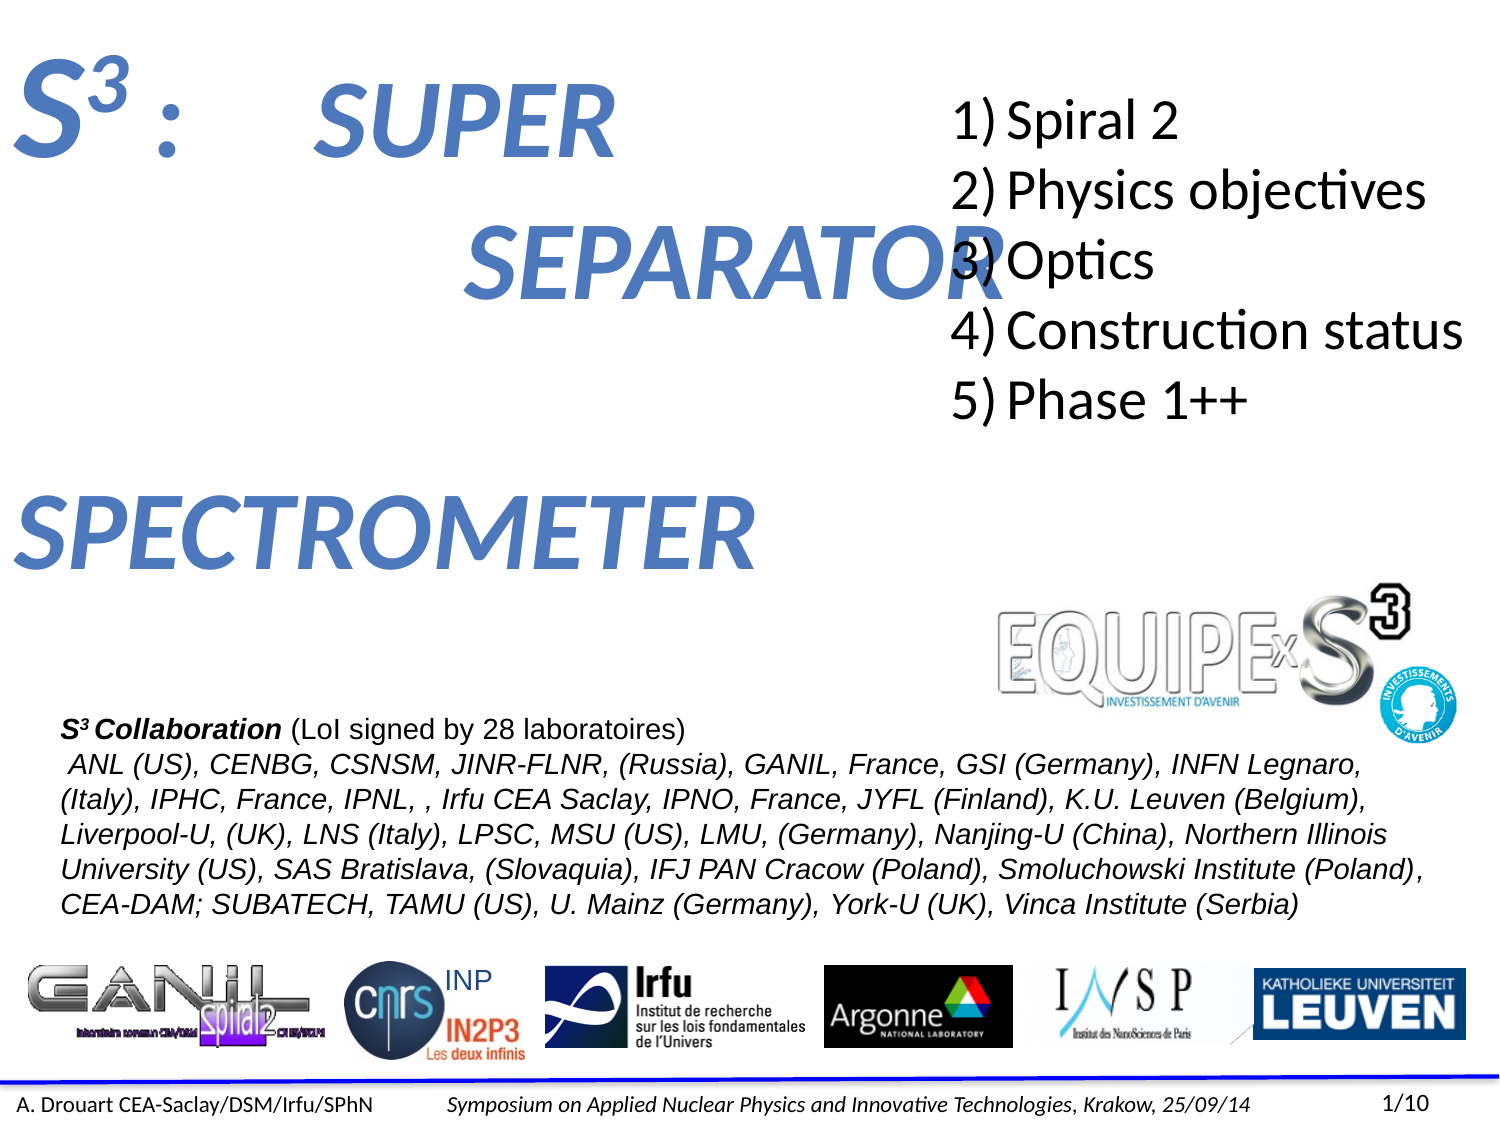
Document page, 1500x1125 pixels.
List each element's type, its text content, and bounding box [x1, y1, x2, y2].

picture [27, 964, 325, 1048]
picture [992, 577, 1461, 747]
picture [824, 964, 1014, 1048]
text_box Spiral 2 Physics objectives Optics Construction status Phase 1++ [935, 73, 1480, 439]
picture [1017, 960, 1466, 1046]
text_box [344, 953, 525, 1060]
text_box S3 : Super Separator Spectrometer [0, 0, 1049, 600]
text_box S3 Collaboration (LoI signed by 28 laboratoires) ANL (US), CENBG, CSNSM, JINR-FLNR, (Russia), GANIL, France, GSI (Germany), INFN Legnaro, (Italy), IPHC, France, IPNL, , Irfu CEA Saclay, IPNO, France, JYFL (Finland), K.U. Leuven (Belgium), Liverpool-U, (UK), LNS (Italy), LPSC, MSU (US), LMU, (Germany), Nanjing-U (China), Northern Illinois University (US), SAS Bratislava, (Slovaquia), IFJ PAN Cracow (Poland), Smoluchowski Institute (Poland), CEA-DAM; SUBATECH, TAMU (US), U. Mainz (Germany), York-U (UK), Vinca Institute (Serbia) [45, 702, 1447, 928]
picture [544, 964, 805, 1048]
